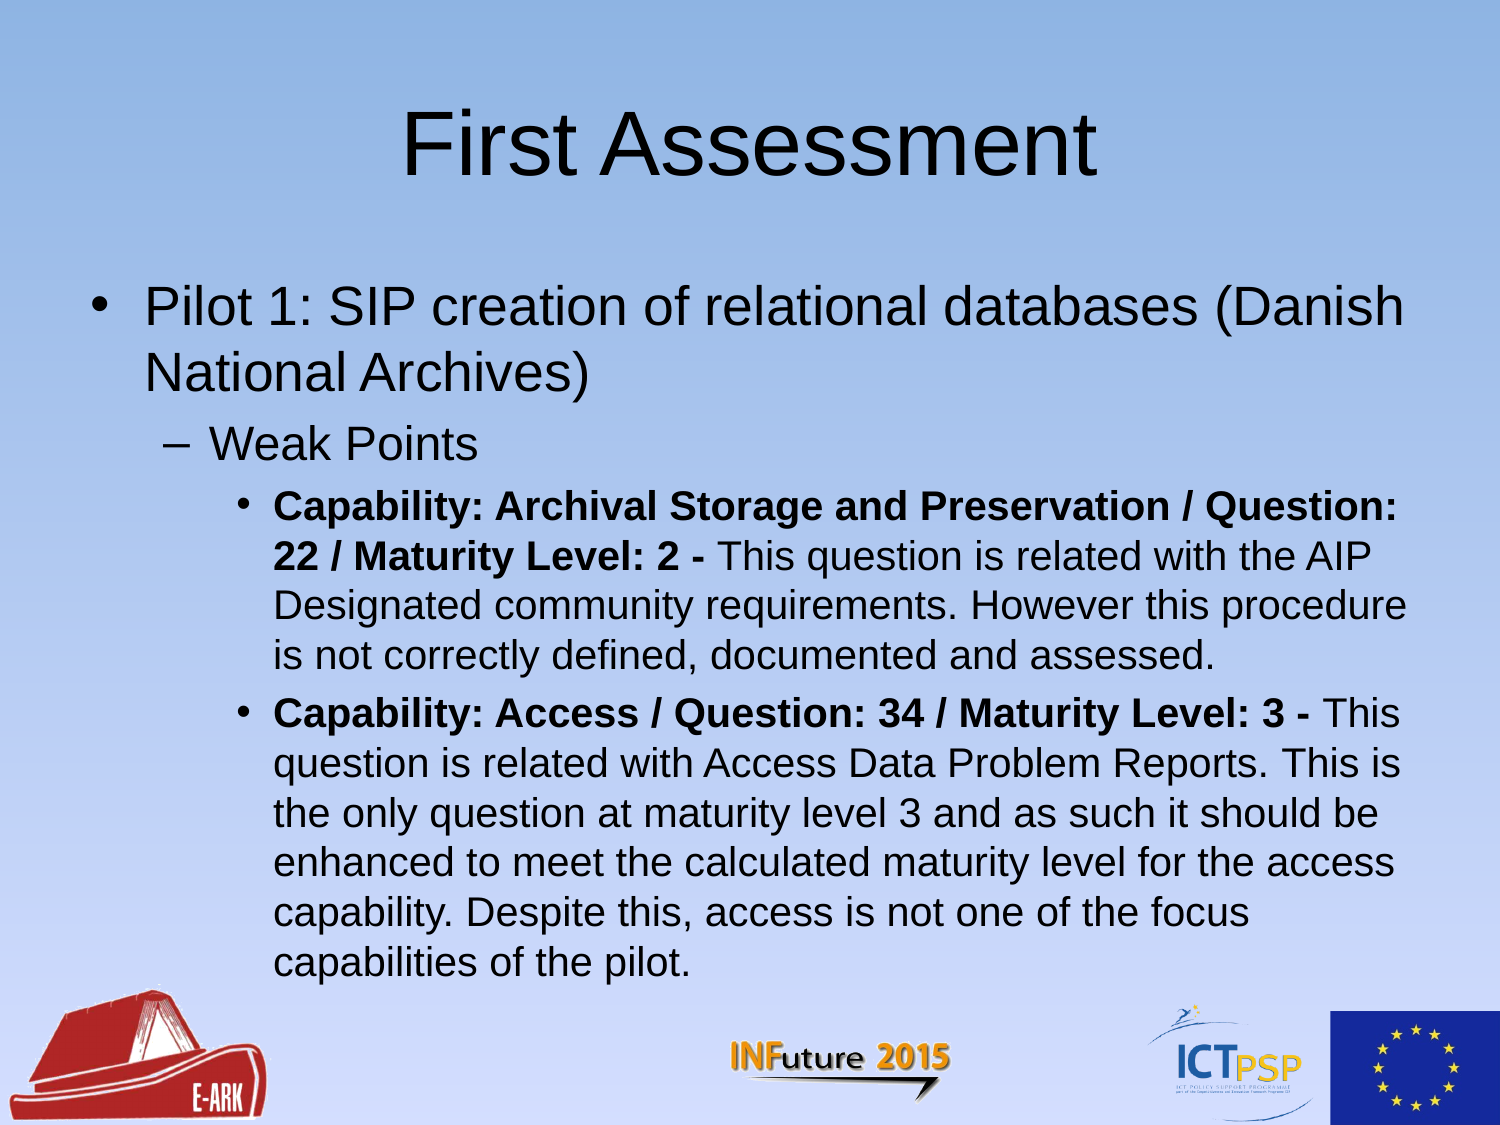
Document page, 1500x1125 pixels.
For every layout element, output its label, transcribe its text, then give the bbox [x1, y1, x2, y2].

picture [722, 1005, 959, 1125]
title First Assessment [75, 45, 1425, 233]
list Pilot 1: SIP creation of relational databases (Danish National Archives) Weak Points Capability: Archival Storage and Preservation / Question: 22 / Maturity Level: 2 - This question is related with the AIP Designated community requirements. However this procedure is not correctly defined, documented and assessed. Capability: Access / Question: 34 / Maturity Level: 3 - This question is related with Access Data Problem Reports. This is the only question at maturity level 3 and as such it should be enhanced to meet the calculated maturity level for the access capability. Despite this, access is not one of the focus capabilities of the pilot. [75, 262, 1425, 1005]
picture [1120, 1005, 1500, 1125]
picture [5, 984, 272, 1125]
